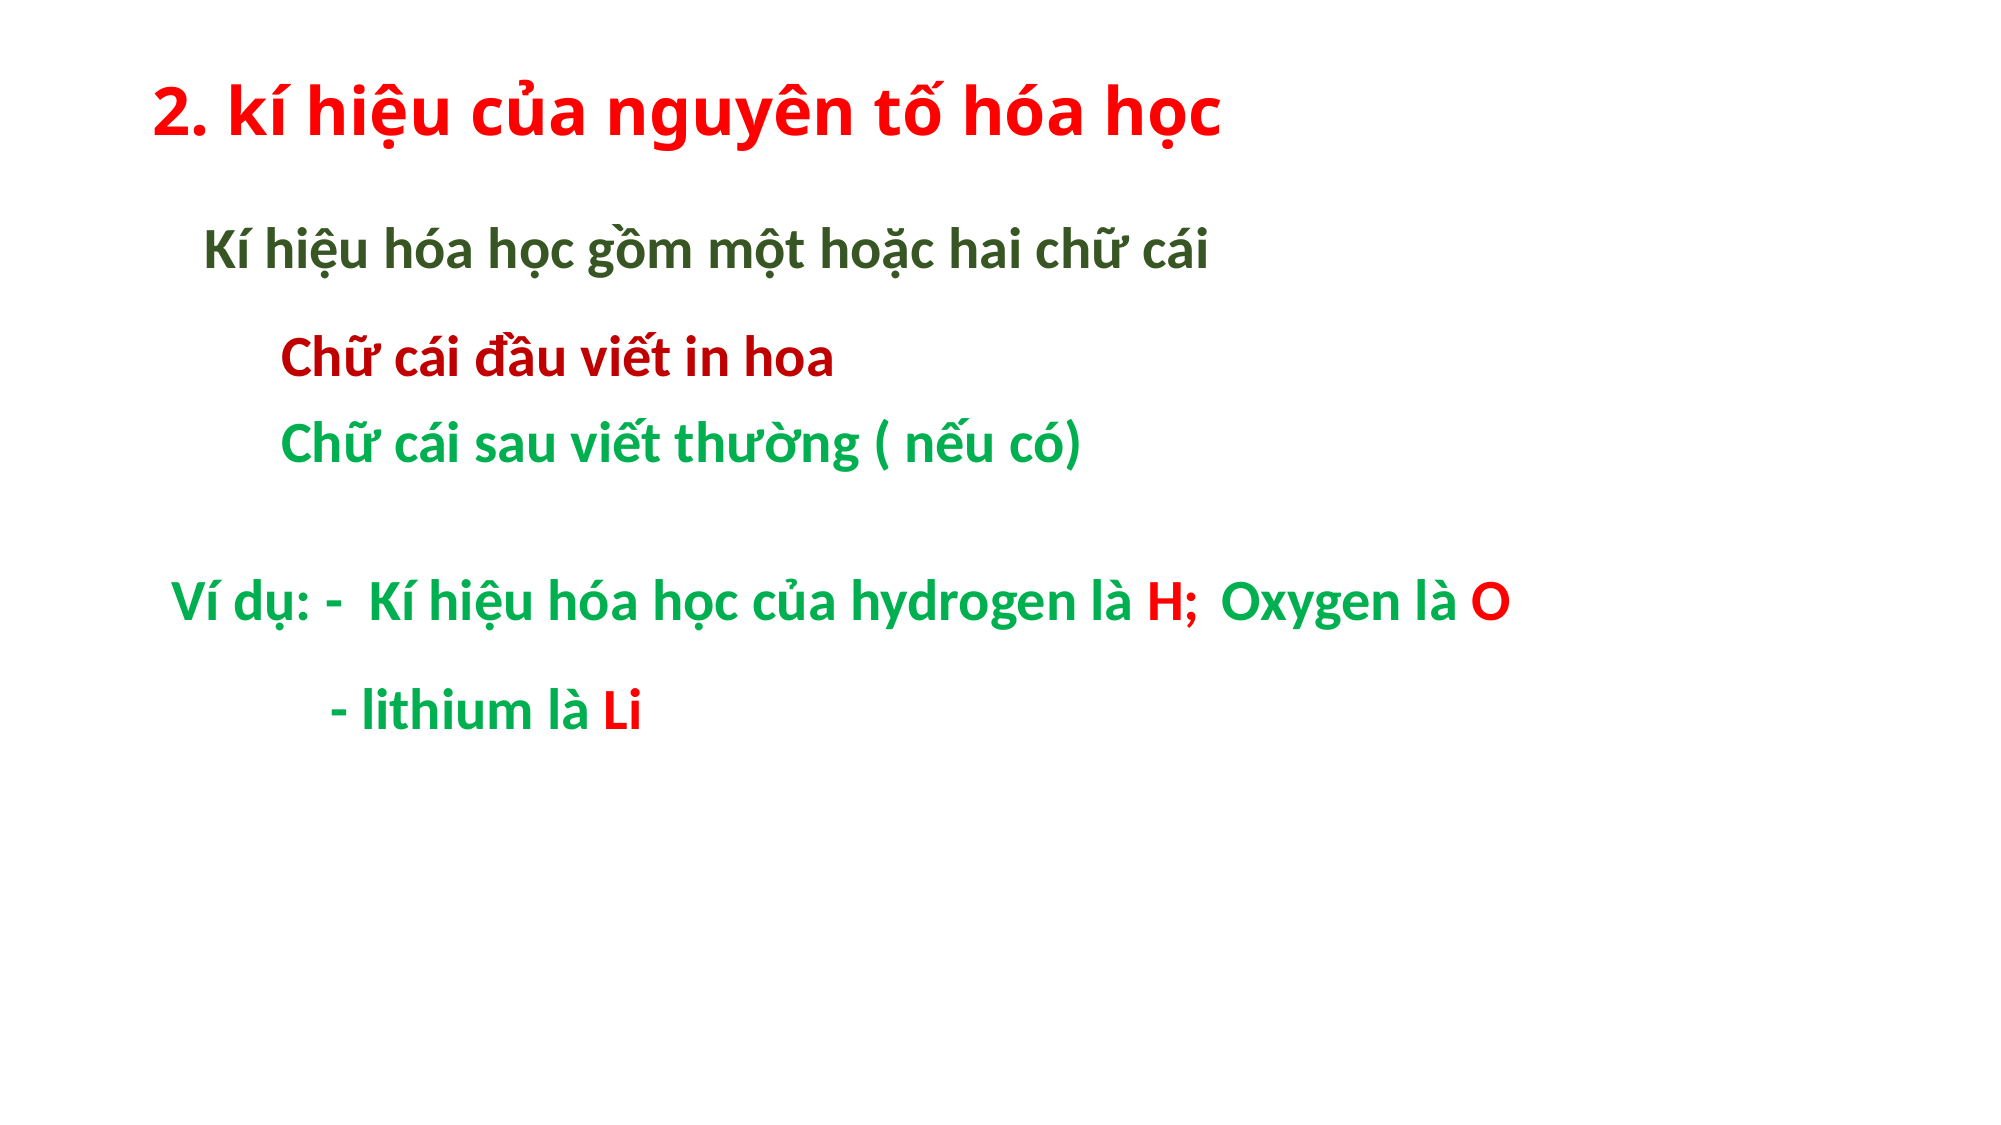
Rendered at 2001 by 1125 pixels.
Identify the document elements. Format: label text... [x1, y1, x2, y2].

text_box - lithium là Li [315, 663, 732, 749]
title 2. kí hiệu của nguyên tố hóa học [137, 59, 1863, 167]
text_box Ví dụ: - Kí hiệu hóa học của hydrogen là H; Oxygen là O [156, 554, 1545, 640]
text_box Chữ cái sau viết thường ( nếu có) [266, 396, 1406, 482]
text_box Kí hiệu hóa học gồm một hoặc hai chữ cái [190, 202, 1330, 288]
text_box Chữ cái đầu viết in hoa [266, 311, 1406, 396]
